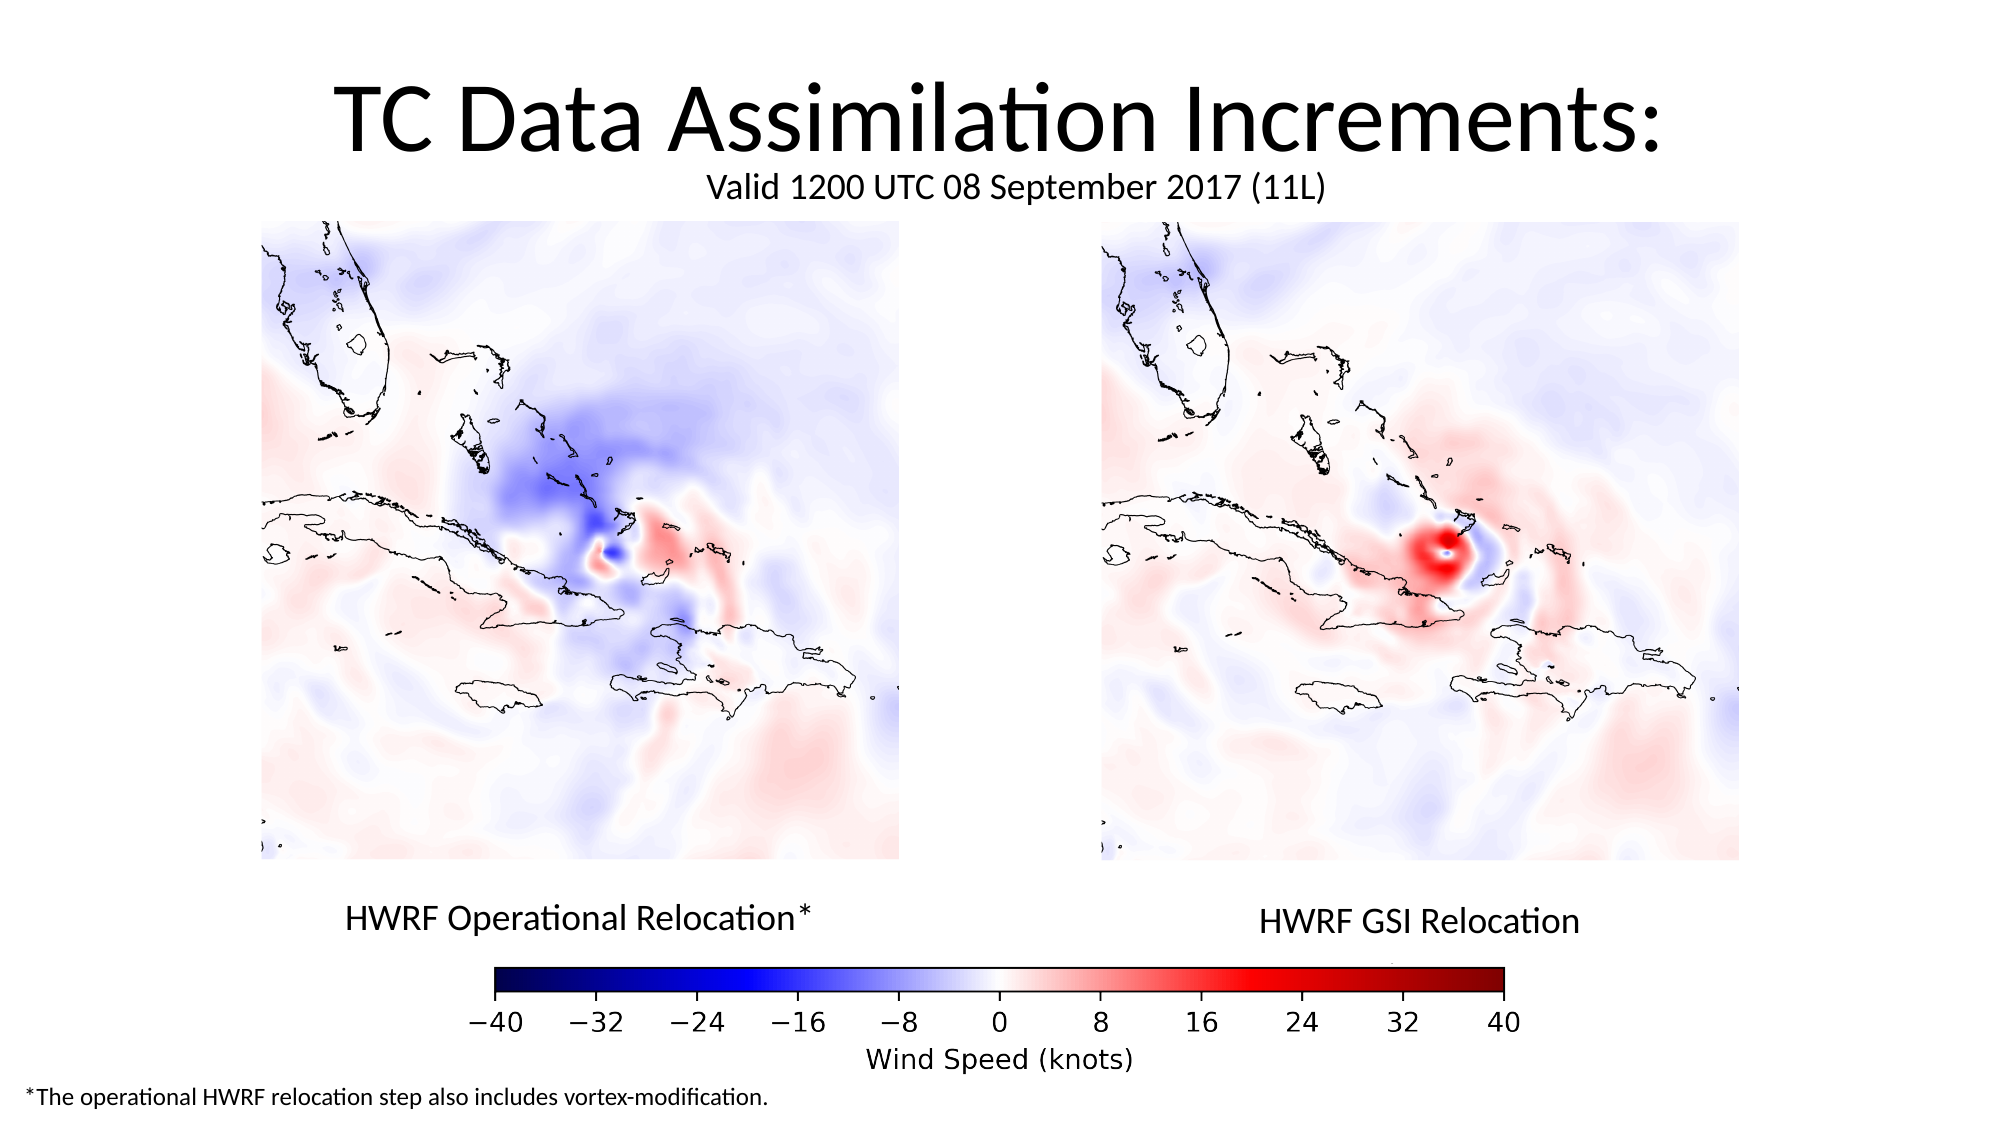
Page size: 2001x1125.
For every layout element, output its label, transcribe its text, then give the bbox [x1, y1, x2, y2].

text_box *The operational HWRF relocation step also includes vortex-modification. [9, 1072, 1453, 1118]
text_box TC Data Assimilation Increments: [0, 43, 2000, 179]
picture [79, 140, 1920, 1086]
